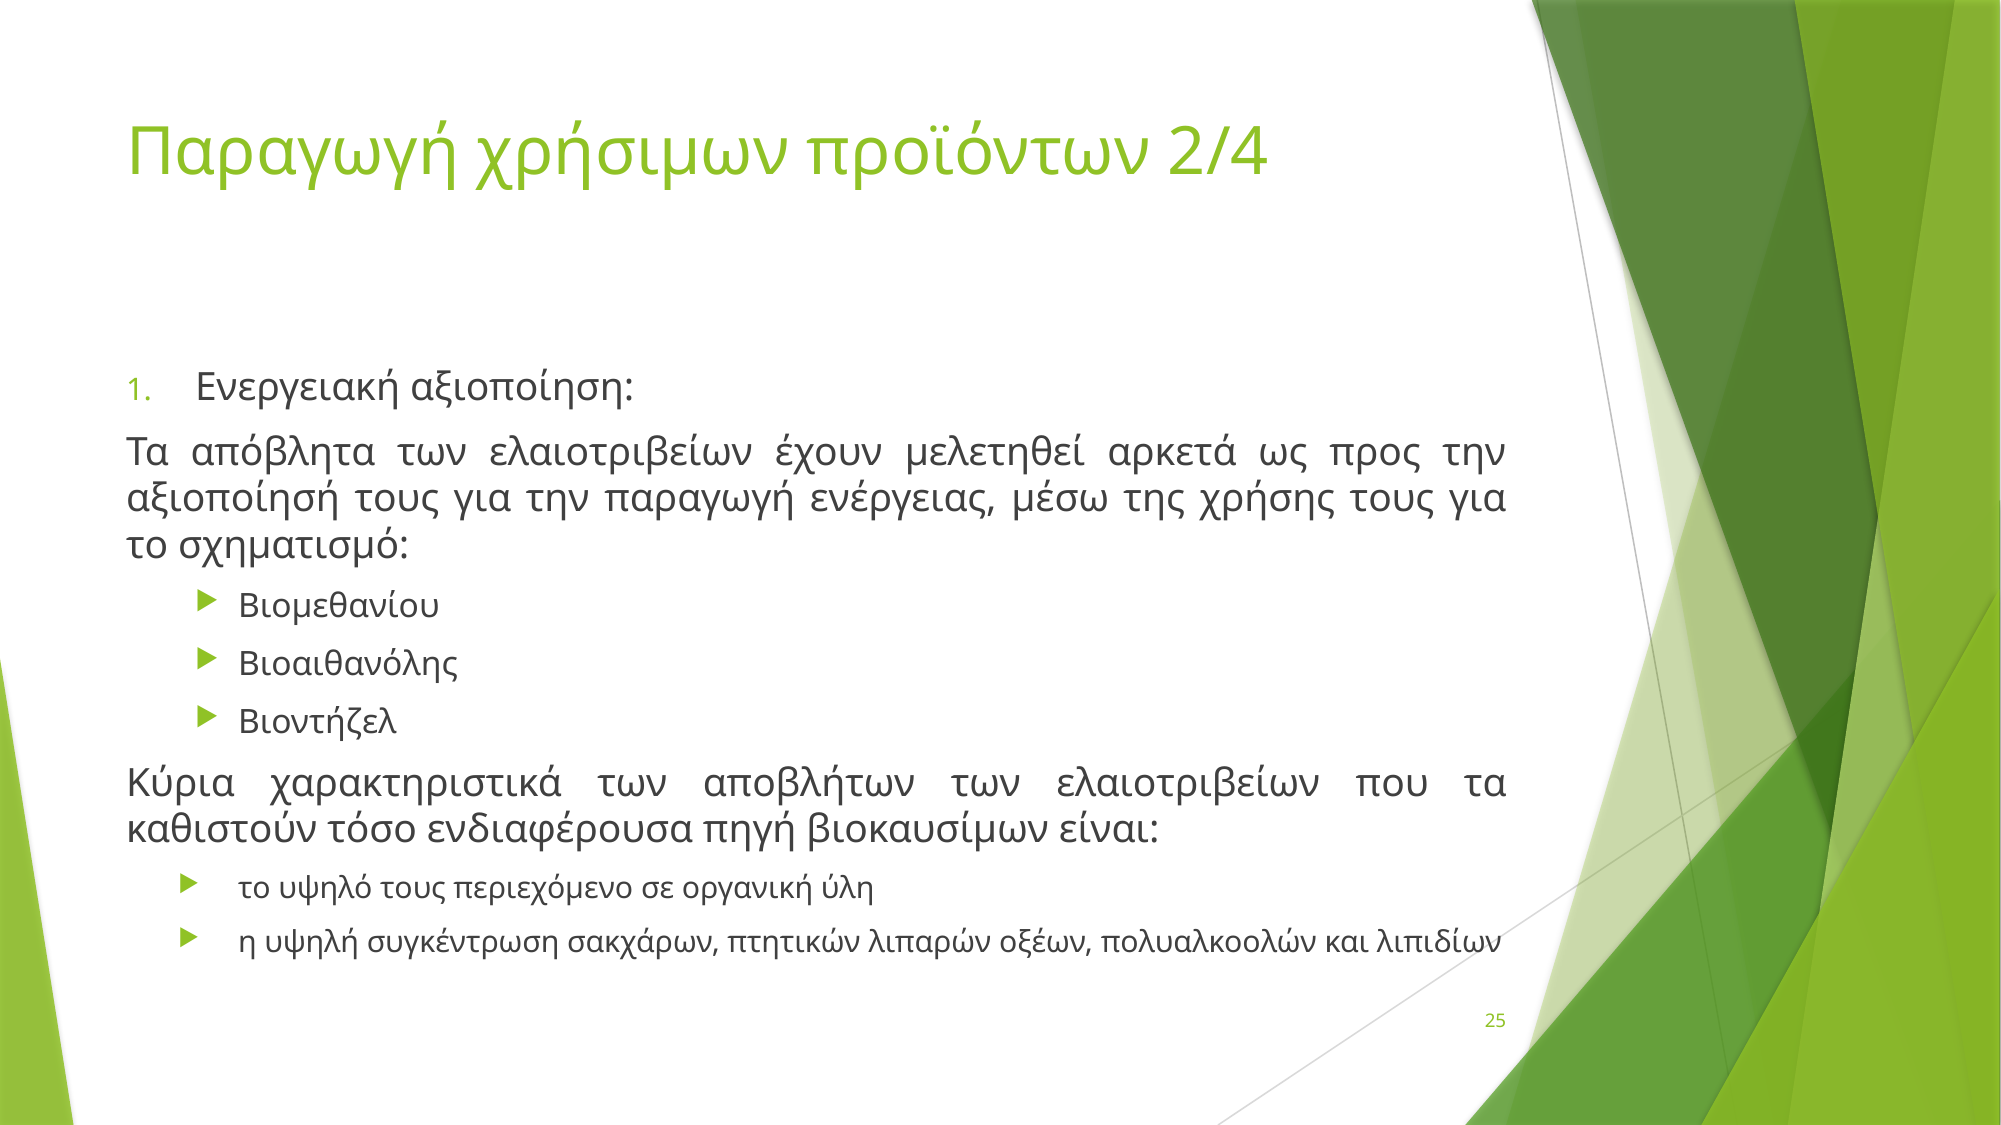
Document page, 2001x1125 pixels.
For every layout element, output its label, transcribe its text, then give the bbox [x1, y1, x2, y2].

slide_number 25 [1409, 991, 1522, 1051]
title Παραγωγή χρήσιμων προϊόντων 2/4 [111, 99, 1522, 317]
list Ενεργειακή αξιοποίηση: Τα απόβλητα των ελαιοτριβείων έχουν μελετηθεί αρκετά ως προς την αξιοποίησή τους για την παραγωγή ενέργειας, μέσω της χρήσης τους για το σχηματισμό: Βιομεθανίου Βιοαιθανόλης Βιοντήζελ Κύρια χαρακτηριστικά των αποβλήτων των ελαιοτριβείων που τα καθιστούν τόσο ενδιαφέρουσα πηγή βιοκαυσίμων είναι: το υψηλό τους περιεχόμενο σε οργανική ύλη η υψηλή συγκέντρωση σακχάρων, πτητικών λιπαρών οξέων, πολυαλκοολών και λιπιδίων [111, 354, 1522, 992]
